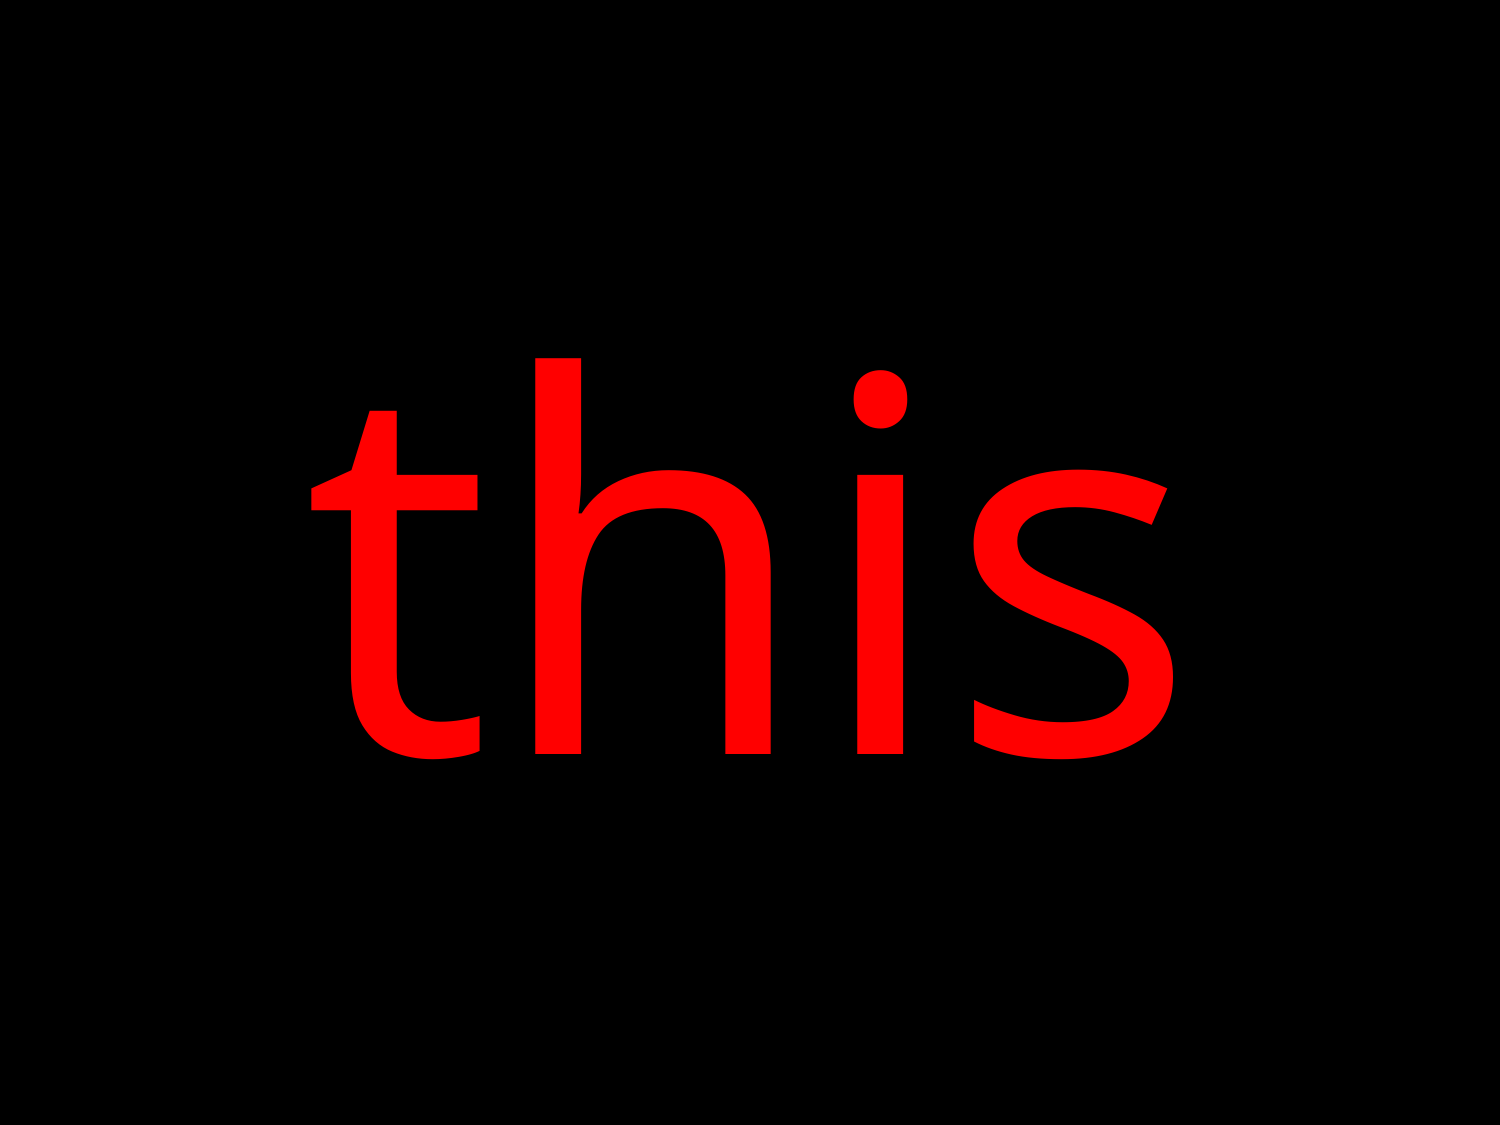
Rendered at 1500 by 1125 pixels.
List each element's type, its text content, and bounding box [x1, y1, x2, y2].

title this [75, 45, 1425, 1047]
